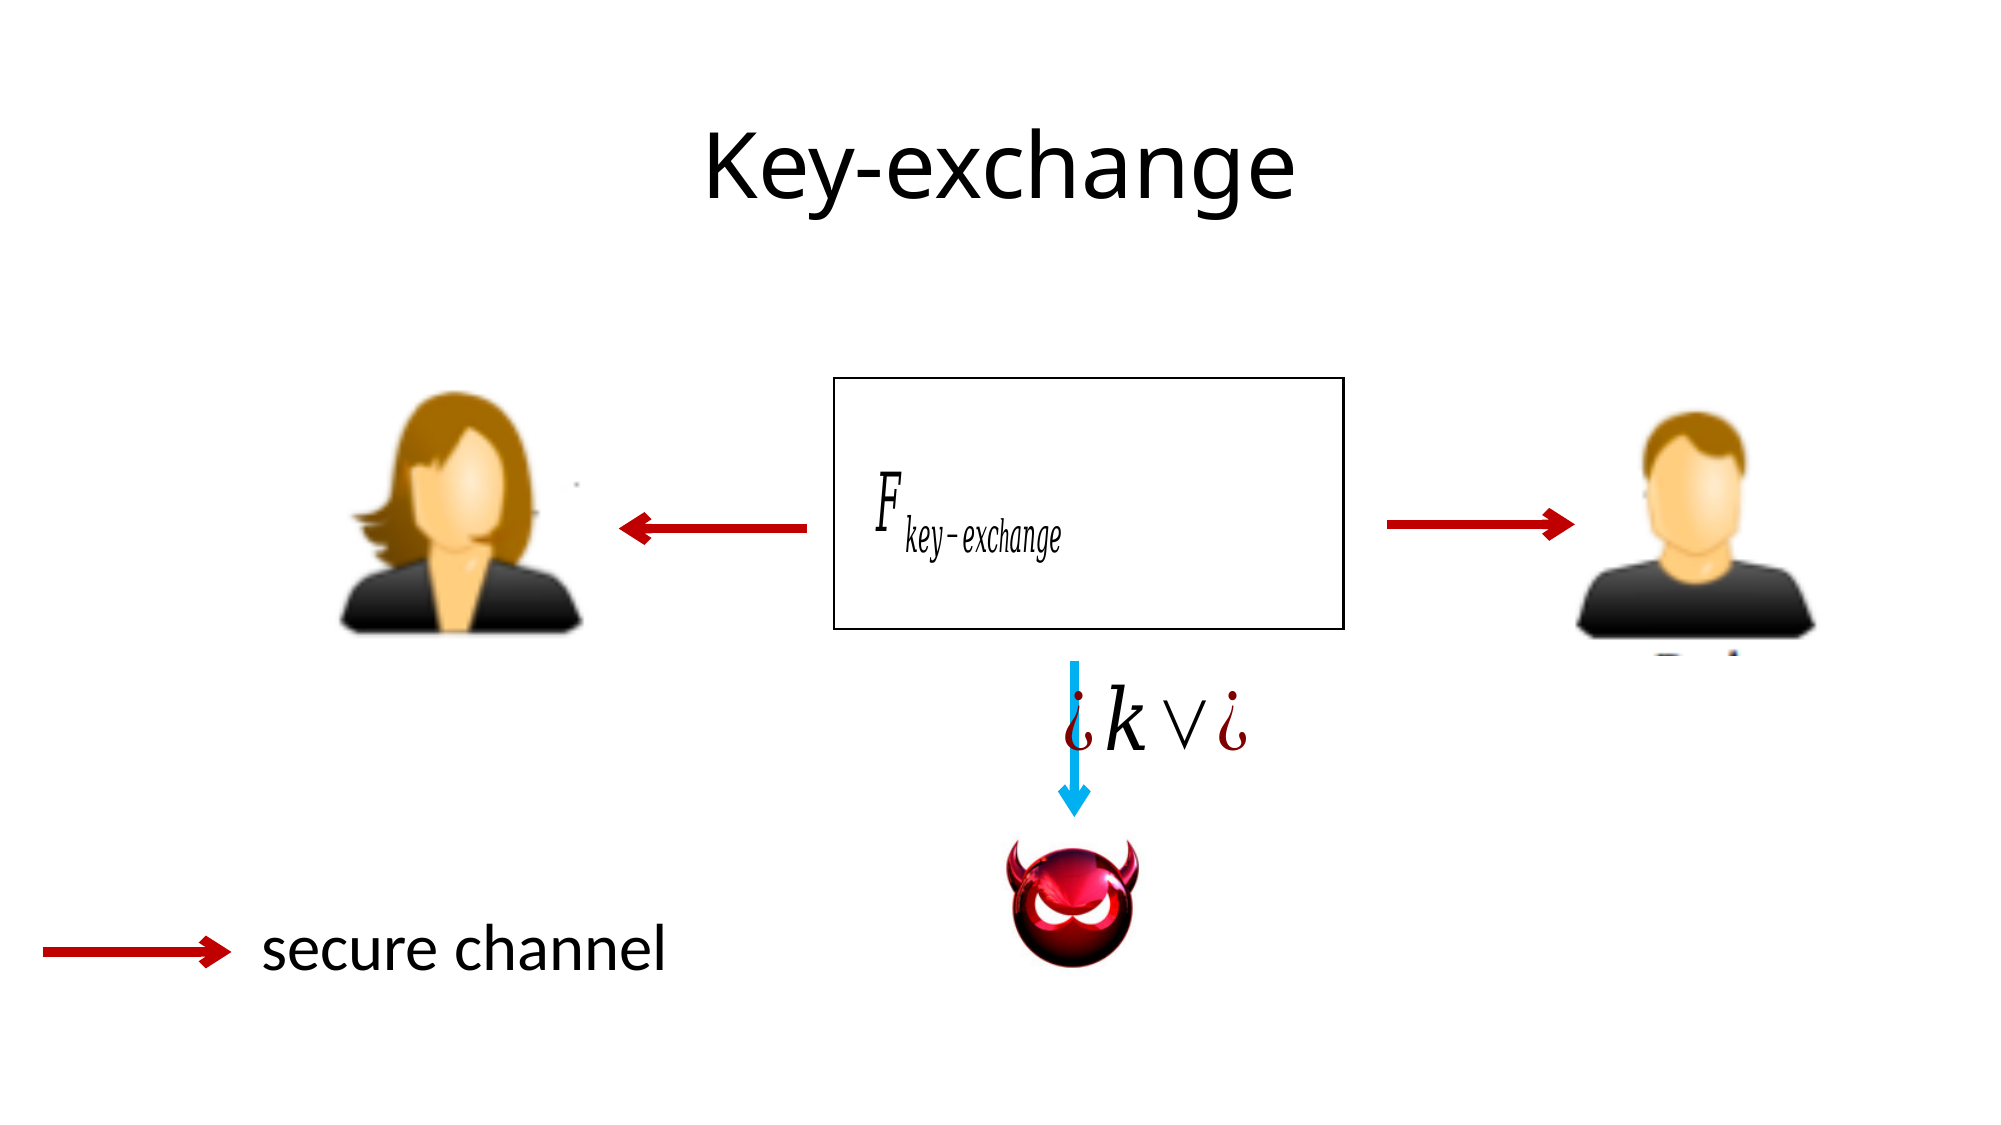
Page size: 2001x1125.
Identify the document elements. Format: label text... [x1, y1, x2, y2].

picture [986, 817, 1163, 993]
title Key-exchange [137, 59, 1863, 278]
text_box [833, 377, 1345, 630]
picture [1574, 402, 1840, 656]
picture [290, 377, 608, 646]
